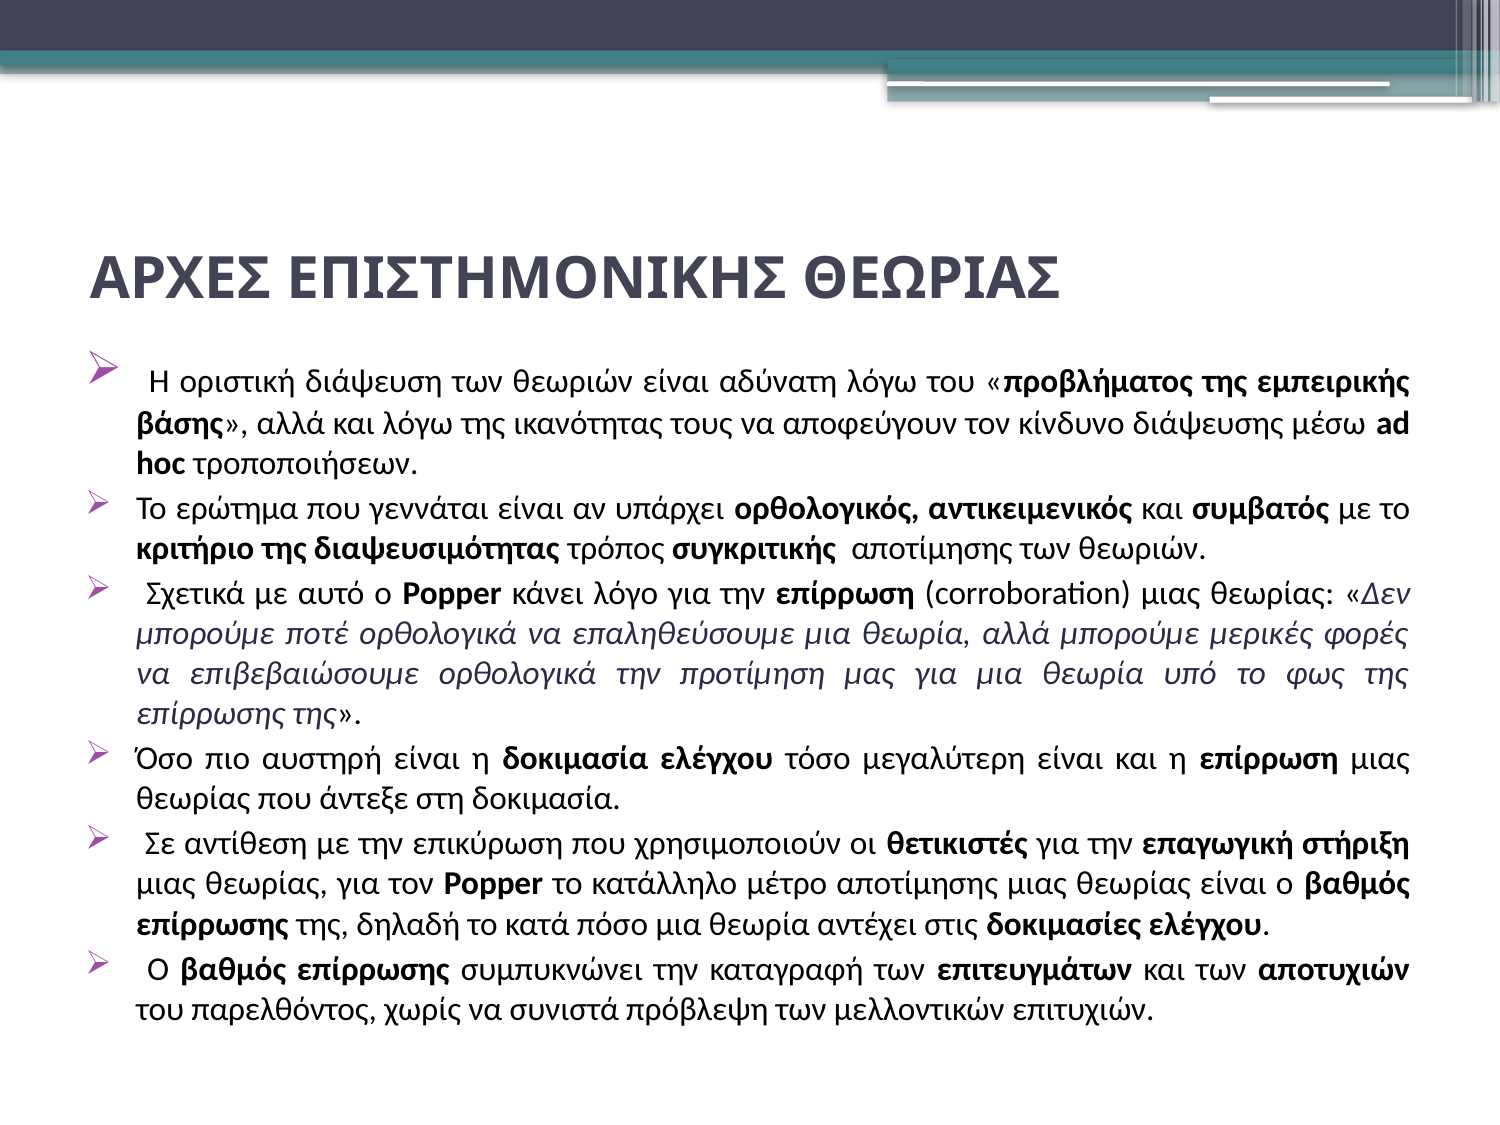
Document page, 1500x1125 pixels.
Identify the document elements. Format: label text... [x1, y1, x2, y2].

list Η οριστική διάψευση των θεωριών είναι αδύνατη λόγω του «προβλήματος της εμπειρικής βάσης», αλλά και λόγω της ικανότητας τους να αποφεύγουν τον κίνδυνο διάψευσης μέσω ad hoc τροποποιήσεων. Το ερώτημα που γεννάται είναι αν υπάρχει ορθολογικός, αντικειμενικός και συμβατός με το κριτήριο της διαψευσιμότητας τρόπος συγκριτικής αποτίμησης των θεωριών. Σχετικά με αυτό ο Popper κάνει λόγο για την επίρρωση (corroboration) μιας θεωρίας: «Δεν μπορούμε ποτέ ορθολογικά να επαληθεύσουμε μια θεωρία, αλλά μπορούμε μερικές φορές να επιβεβαιώσουμε ορθολογικά την προτίμηση μας για μια θεωρία υπό το φως της επίρρωσης της». Όσο πιο αυστηρή είναι η δοκιμασία ελέγχου τόσο μεγαλύτερη είναι και η επίρρωση μιας θεωρίας που άντεξε στη δοκιμασία. Σε αντίθεση με την επικύρωση που χρησιμοποιούν οι θετικιστές για την επαγωγική στήριξη μιας θεωρίας, για τον Popper το κατάλληλο μέτρο αποτίμησης μιας θεωρίας είναι ο βαθμός επίρρωσης της, δηλαδή το κατά πόσο μια θεωρία αντέχει στις δοκιμασίες ελέγχου. Ο βαθμός επίρρωσης συμπυκνώνει την καταγραφή των επιτευγμάτων και των αποτυχιών του παρελθόντος, χωρίς να συνιστά πρόβλεψη των μελλοντικών επιτυχιών. [64, 338, 1425, 1079]
title ΑΡΧΕΣ ΕΠΙΣΤΗΜΟΝΙΚΗΣ ΘΕΩΡΙΑΣ [75, 187, 1425, 338]
